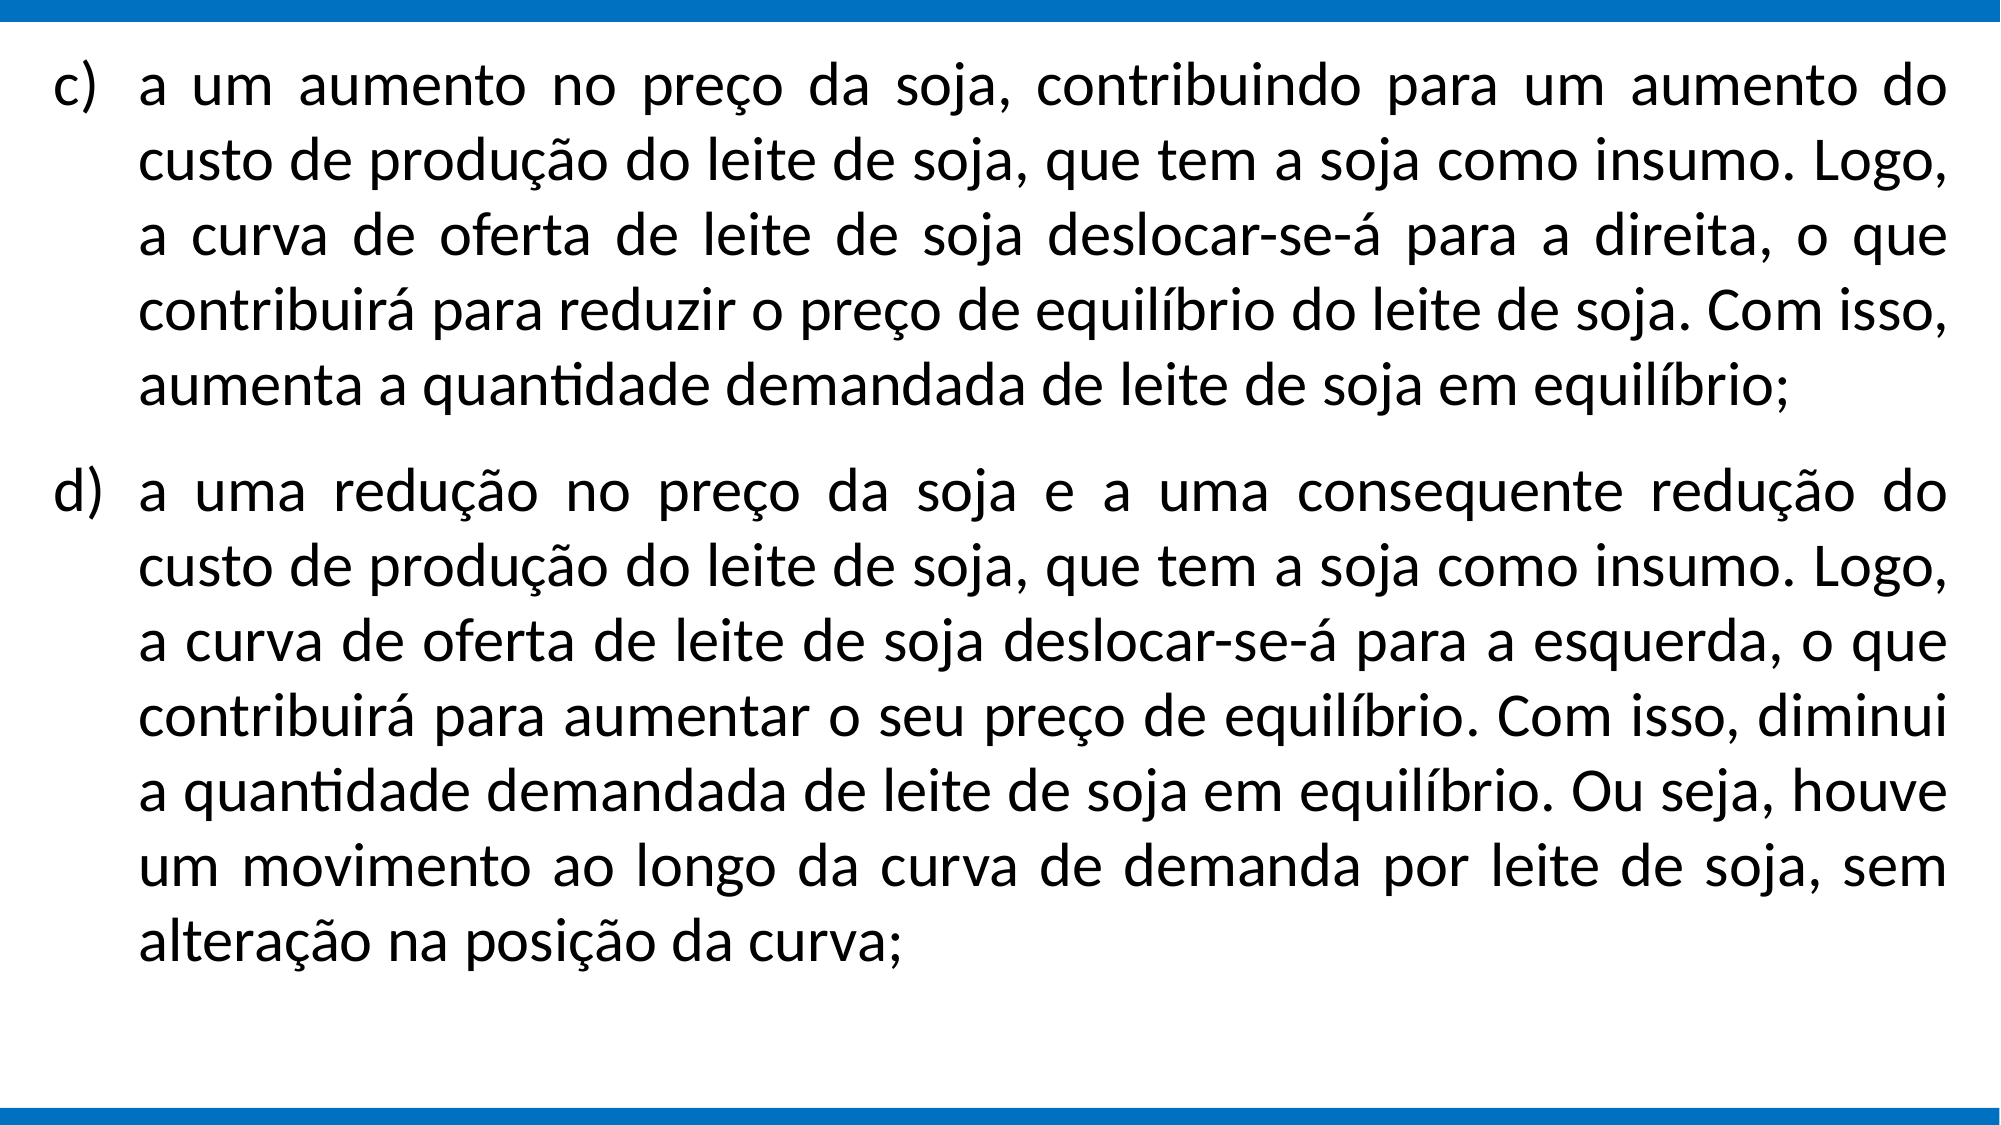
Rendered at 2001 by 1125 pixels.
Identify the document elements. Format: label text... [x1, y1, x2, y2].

list a um aumento no preço da soja, contribuindo para um aumento do custo de produção do leite de soja, que tem a soja como insumo. Logo, a curva de oferta de leite de soja deslocar-se-á para a direita, o que contribuirá para reduzir o preço de equilíbrio do leite de soja. Com isso, aumenta a quantidade demandada de leite de soja em equilíbrio; a uma redução no preço da soja e a uma consequente redução do custo de produção do leite de soja, que tem a soja como insumo. Logo, a curva de oferta de leite de soja deslocar-se-á para a esquerda, o que contribuirá para aumentar o seu preço de equilíbrio. Com isso, diminui a quantidade demandada de leite de soja em equilíbrio. Ou seja, houve um movimento ao longo da curva de demanda por leite de soja, sem alteração na posição da curva; [38, 35, 1967, 838]
